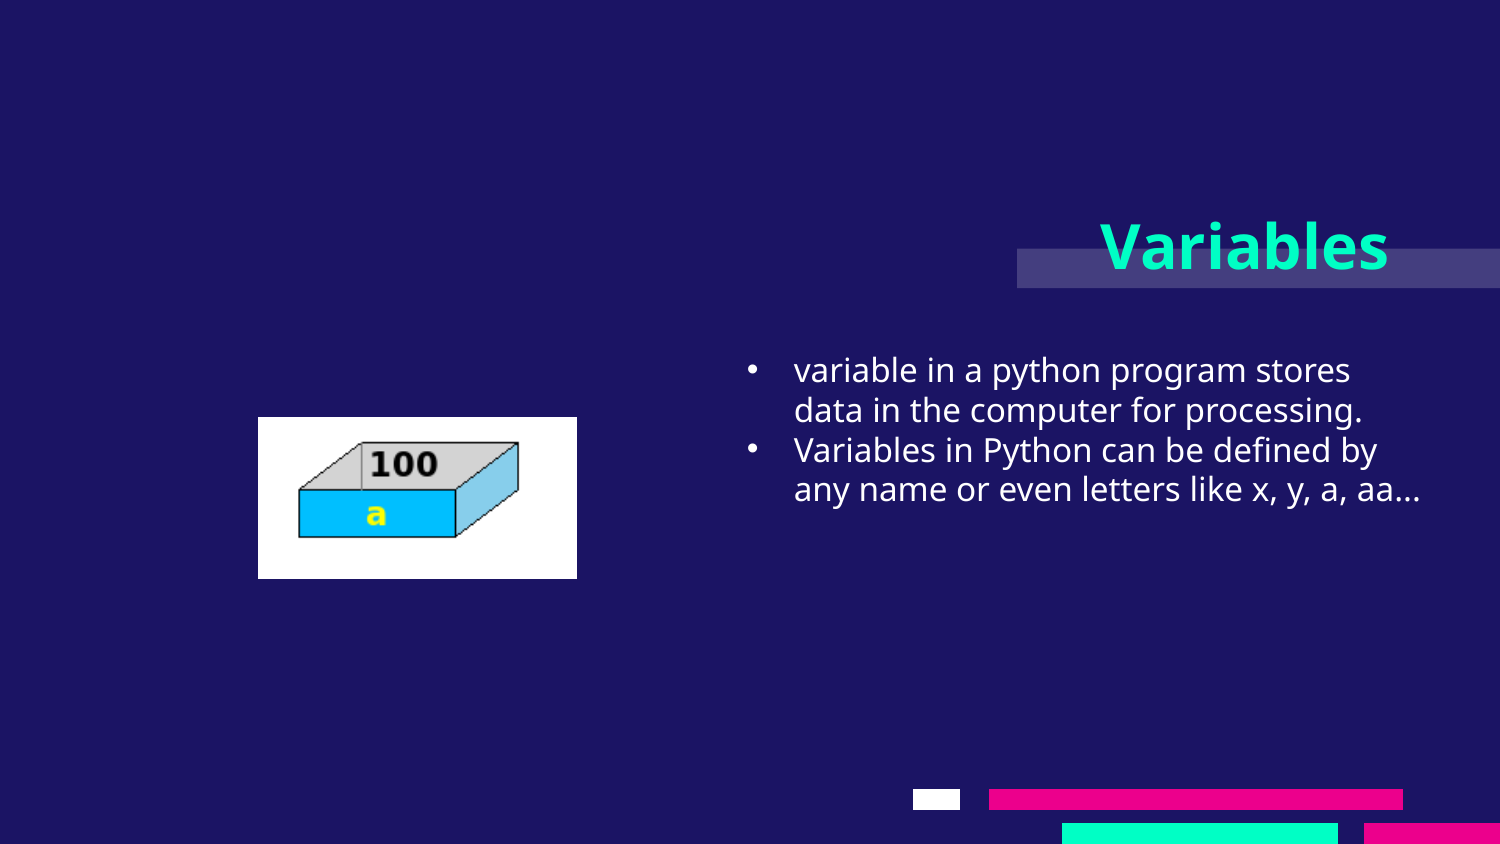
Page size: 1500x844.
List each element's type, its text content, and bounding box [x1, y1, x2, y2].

list variable in a python program stores data in the computer for processing. Variables in Python can be defined by any name or even letters like x, y, a, aa... [731, 333, 1442, 684]
title Variables [892, 191, 1405, 302]
picture [257, 417, 578, 580]
